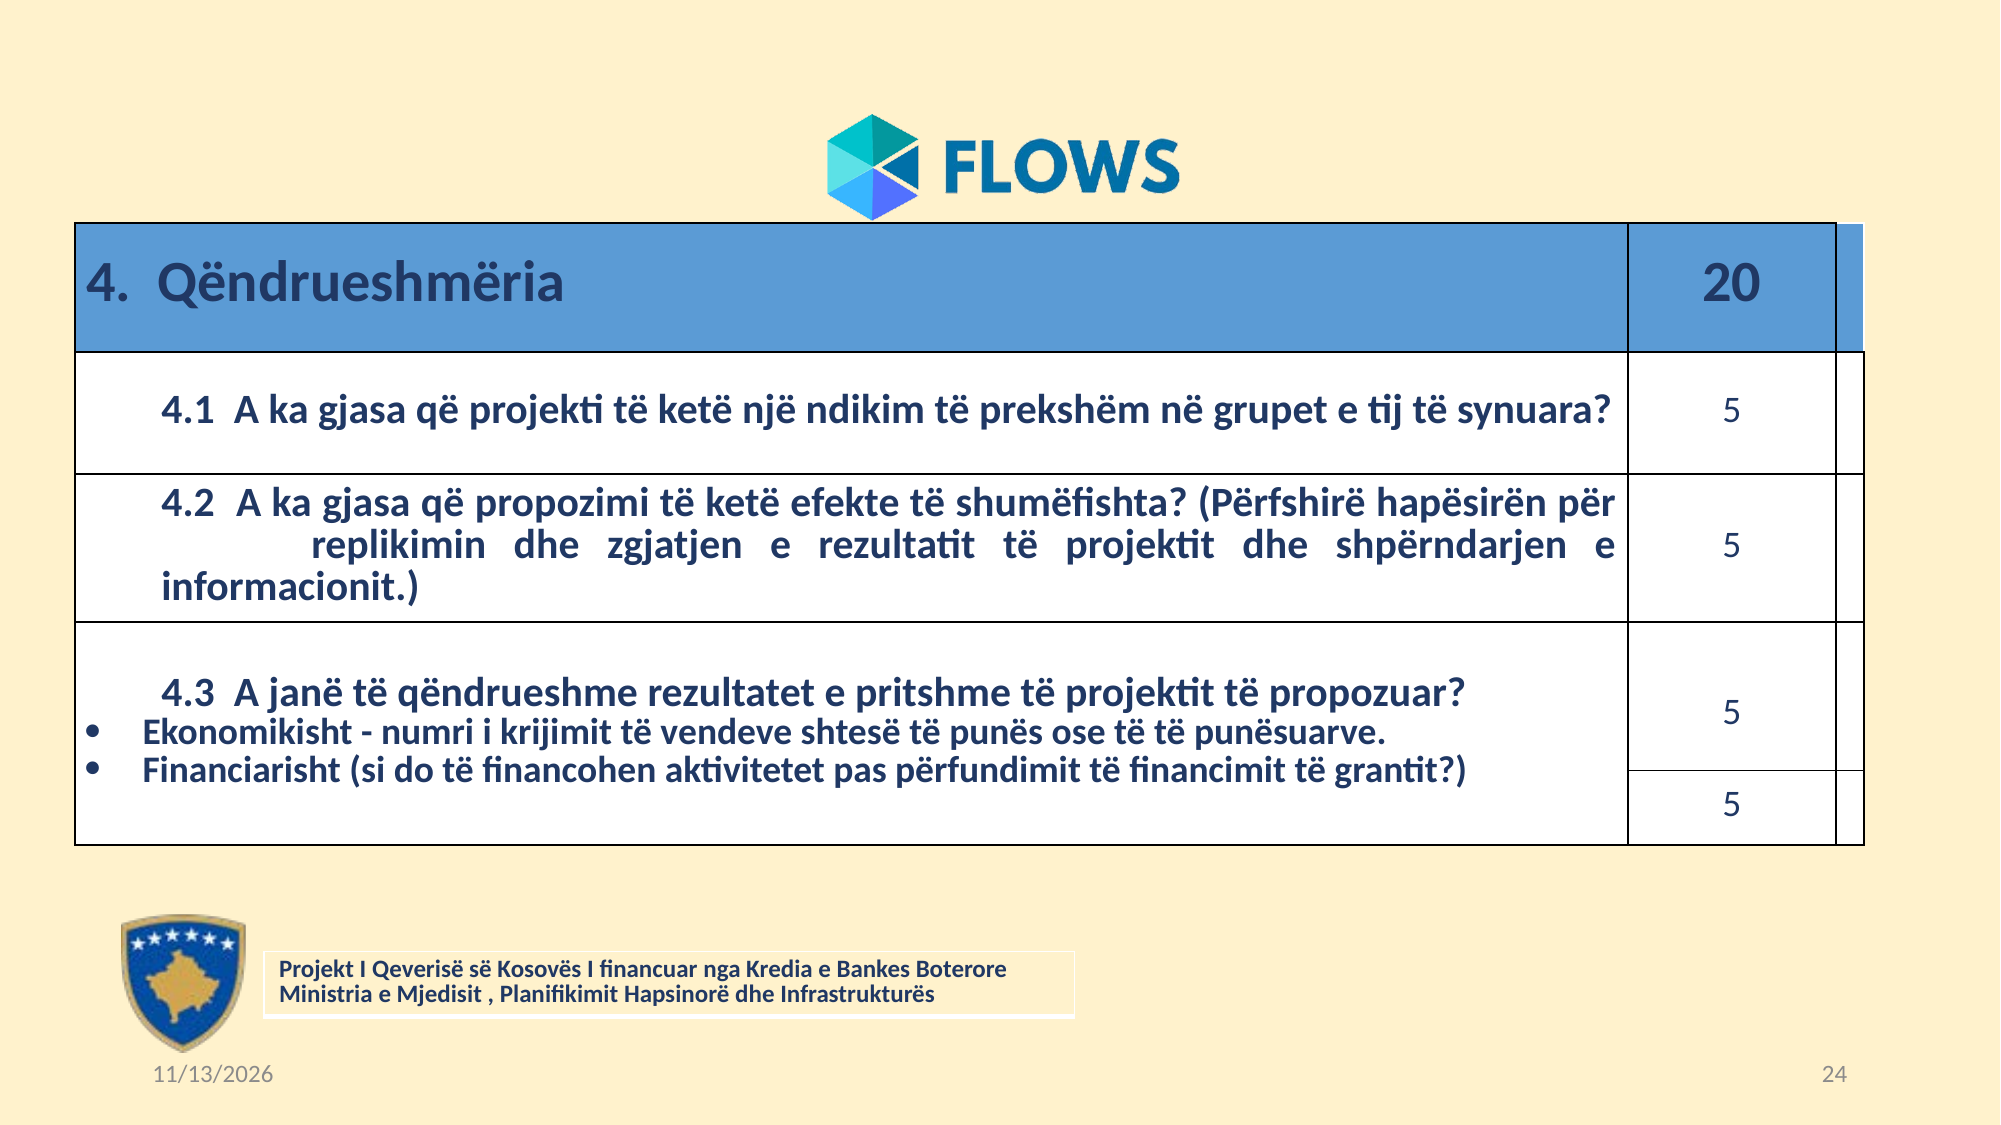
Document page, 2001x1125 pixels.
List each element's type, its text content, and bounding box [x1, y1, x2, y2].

table_cell [1837, 475, 1863, 621]
table_cell 5 [1629, 475, 1835, 621]
table_cell 4.1 A ka gjasa që projekti të ketë një ndikim të prekshëm në grupet e tij të synuara? [76, 353, 1627, 473]
table_cell [1837, 353, 1863, 473]
table_cell 4.3 A janë të qëndrueshme rezultatet e pritshme të projektit të propozuar? Ekonomikisht - numri i krijimit të vendeve shtesë të punës ose të të punësuarve. Financiarisht (si do të financohen aktivitetet pas përfundimit të financimit të grantit?) [76, 623, 1627, 844]
table_cell 5 [1629, 771, 1835, 844]
table_header [1837, 224, 1863, 351]
table_header 4. Qëndrueshmëria [76, 224, 1627, 351]
slide_number 24 [1412, 1042, 1863, 1103]
table_cell 5 [1629, 623, 1835, 770]
table_cell 4.2 A ka gjasa që propozimi të ketë efekte të shumëfishta? (Përfshirë hapësirën për replikimin dhe zgjatjen e rezultatit të projektit dhe shpërndarjen e informacionit.) [76, 475, 1627, 621]
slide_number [137, 1042, 588, 1103]
table_header 20 [1629, 224, 1835, 351]
table_cell 5 [1629, 353, 1835, 473]
picture [121, 911, 250, 1053]
picture [823, 111, 1190, 223]
table_cell [1837, 771, 1863, 844]
table_cell [1837, 623, 1863, 770]
table_header Projekt I Qeverisë së Kosovës I financuar nga Kredia e Bankes Boterore Ministria e Mjedisit , Planifikimit Hapsinorë dhe Infrastrukturës [265, 952, 1074, 1014]
